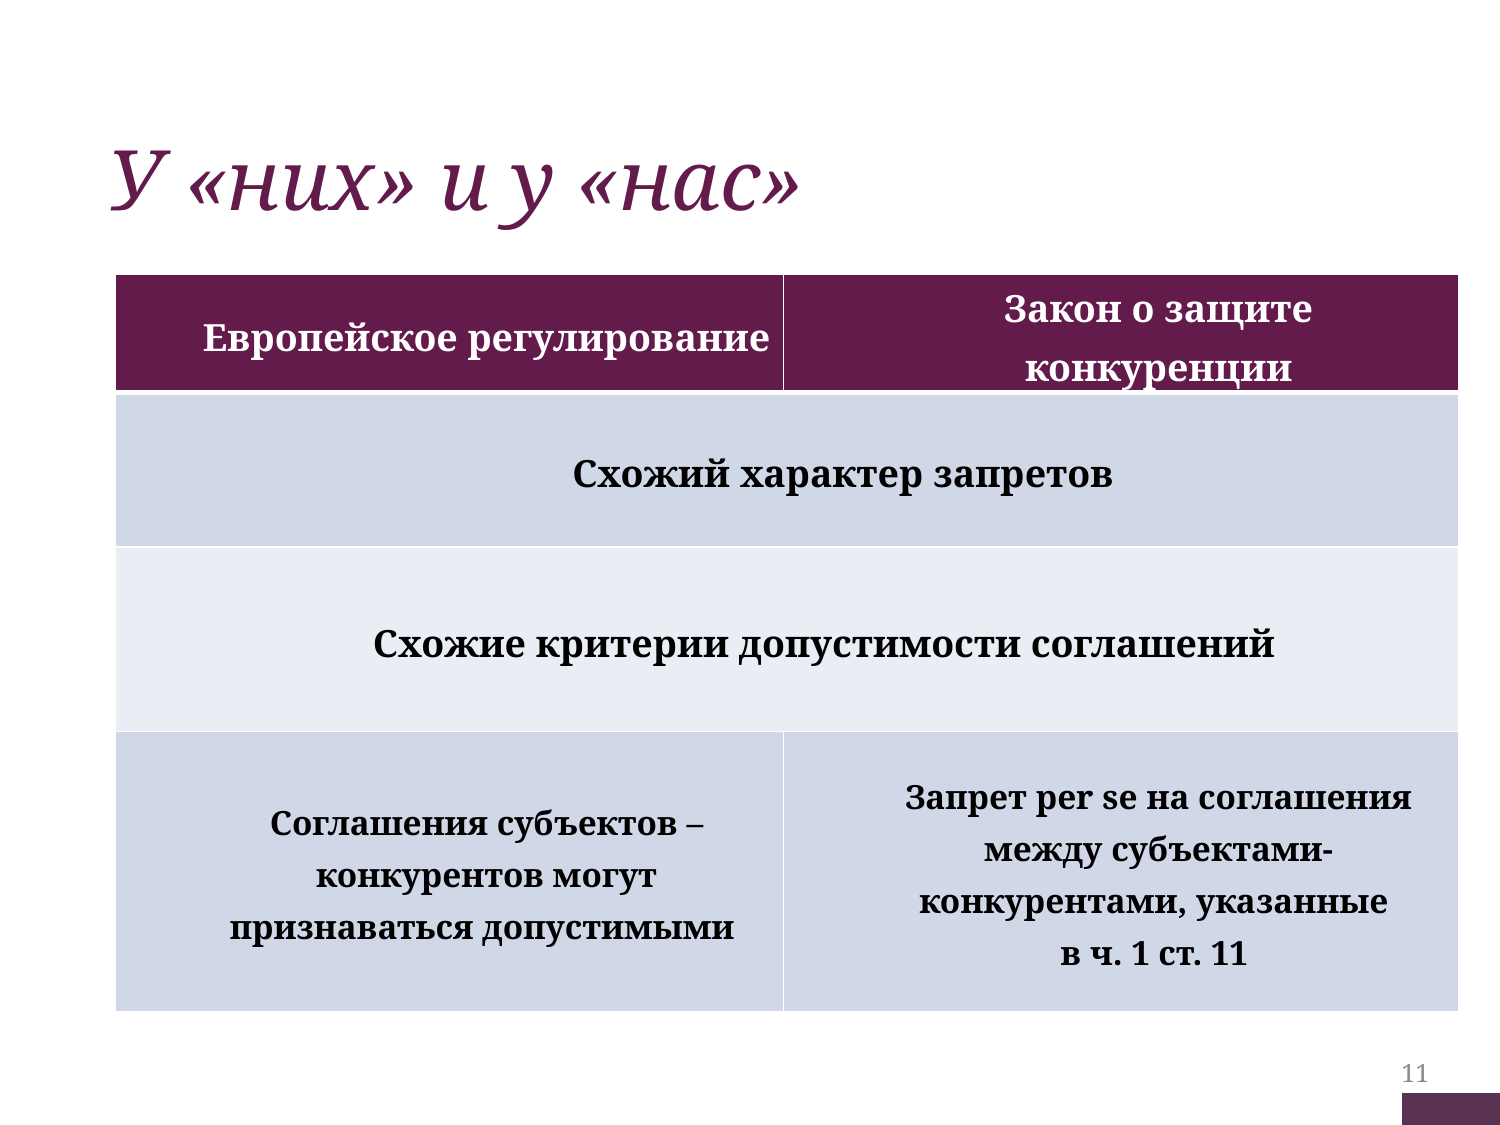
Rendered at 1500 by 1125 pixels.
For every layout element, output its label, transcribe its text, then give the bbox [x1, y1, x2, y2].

table_cell Соглашения субъектов – конкурентов могут признаваться допустимыми [116, 732, 783, 1011]
text_box [98, 651, 1362, 1032]
table_cell Схожий характер запретов [116, 395, 1458, 546]
slide_number 11 [1303, 1044, 1445, 1105]
table_header Закон о защите конкуренции [784, 275, 1458, 390]
picture [1401, 1092, 1500, 1125]
table_cell Запрет per se на соглашения между субъектами-конкурентами, указанные в ч. 1 ст. 11 [784, 732, 1458, 1011]
text_box У «них» и у «нас» [92, 104, 1156, 250]
table_cell Схожие критерии допустимости соглашений [116, 548, 1458, 731]
table_header Европейское регулирование [116, 275, 783, 390]
